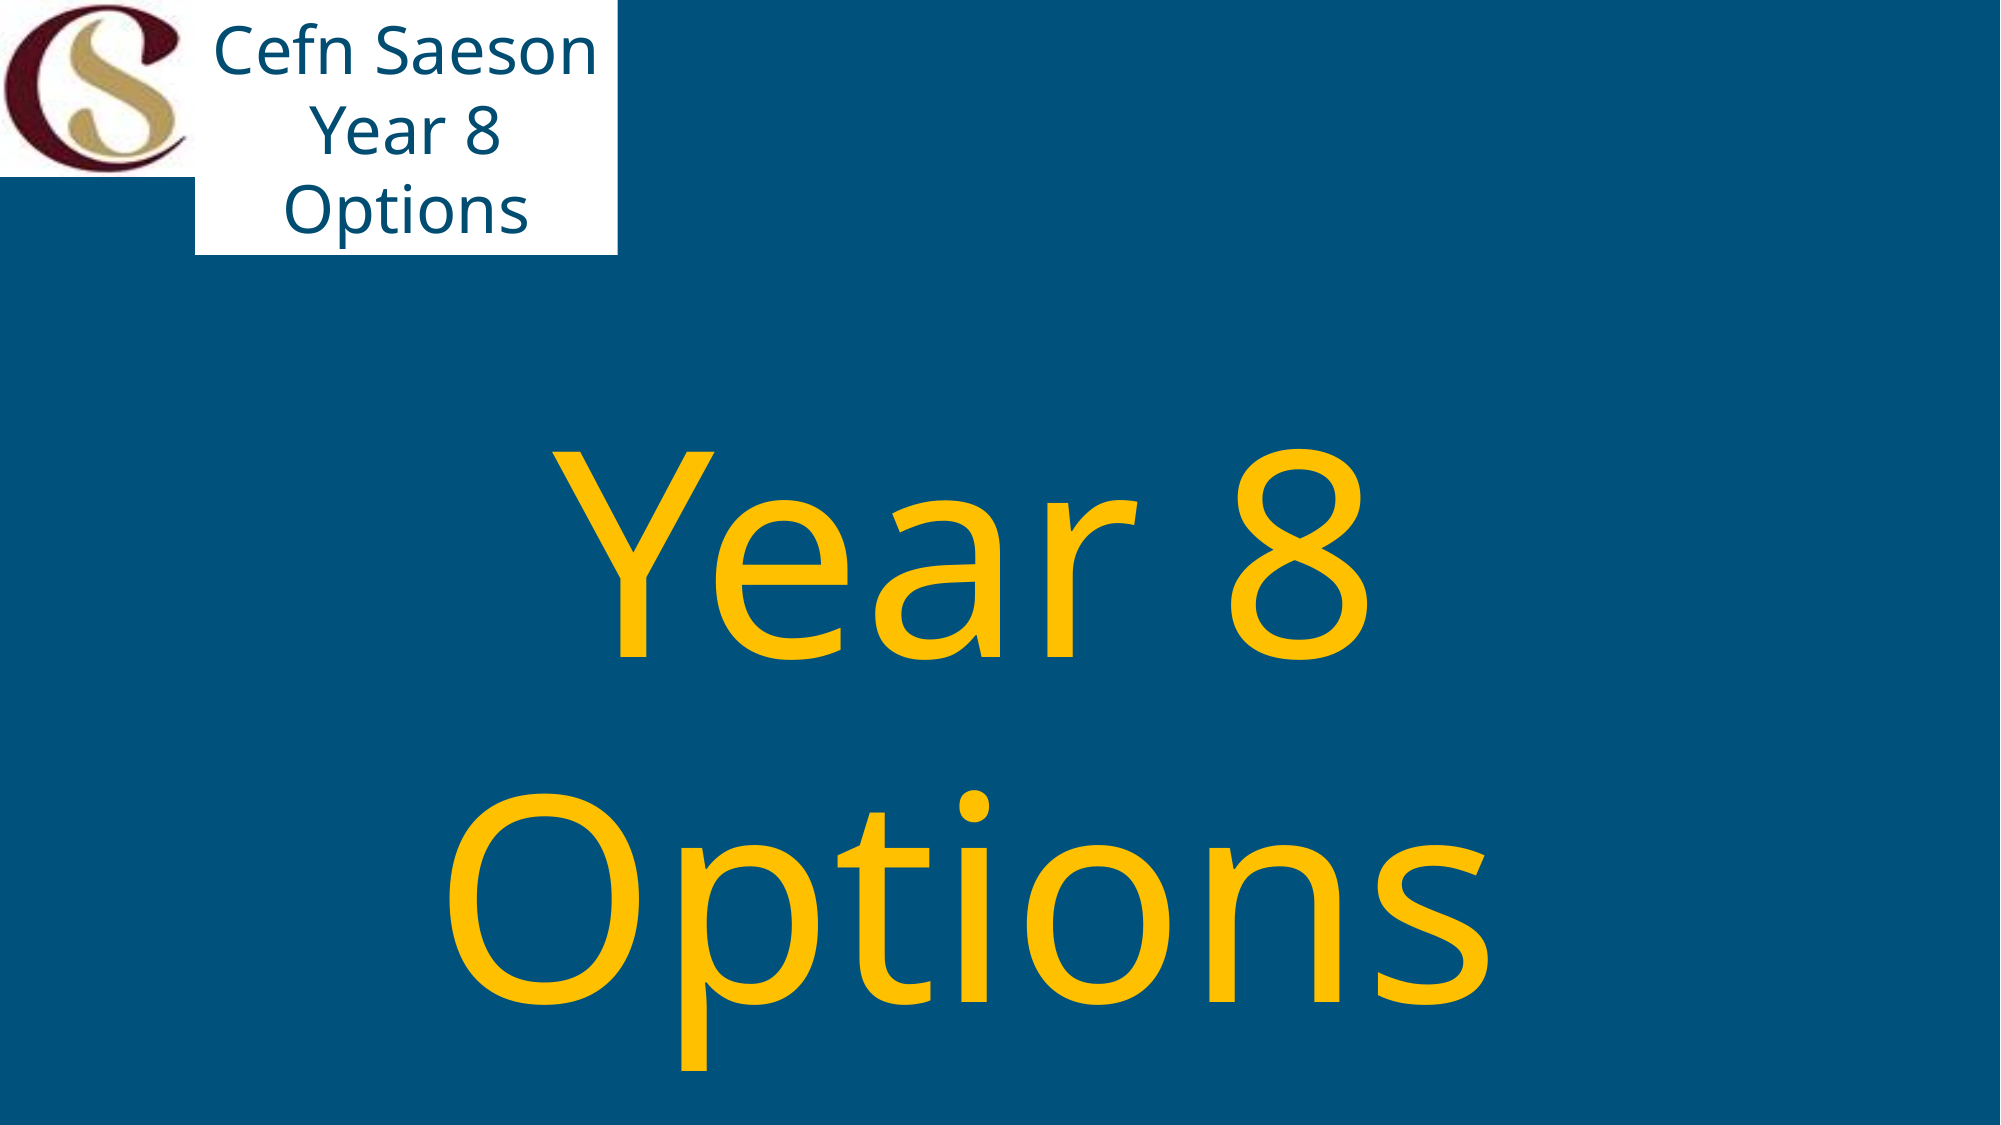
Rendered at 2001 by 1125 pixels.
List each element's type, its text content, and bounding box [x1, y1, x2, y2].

text_box Year 8 Options [97, 362, 1838, 1068]
text_box Cefn Saeson Year 8 Options [195, 0, 618, 255]
picture [0, 0, 196, 176]
